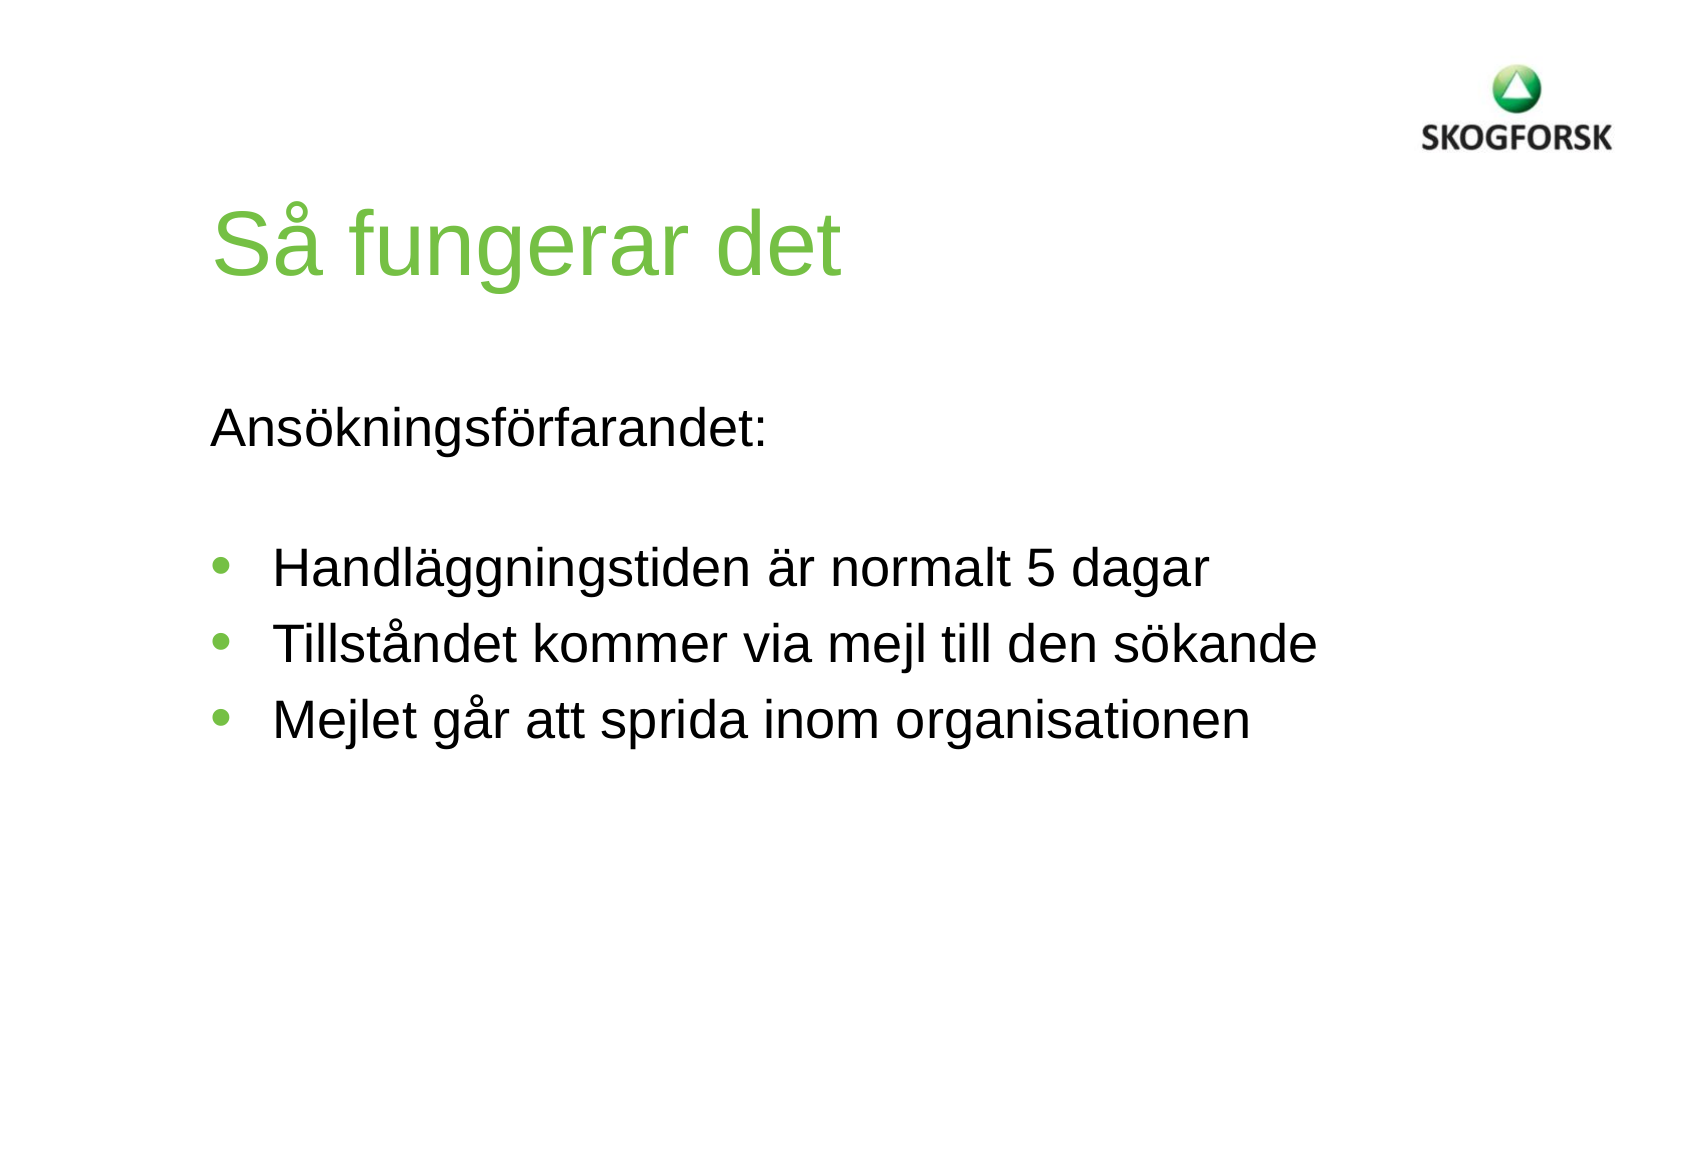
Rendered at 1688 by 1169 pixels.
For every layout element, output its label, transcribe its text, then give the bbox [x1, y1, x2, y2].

title Så fungerar det [194, 173, 1530, 302]
list Ansökningsförfarandet: Handläggningstiden är normalt 5 dagar Tillståndet kommer via mejl till den sökande Mejlet går att sprida inom organisationen [193, 383, 1541, 1046]
picture [1398, 40, 1636, 174]
